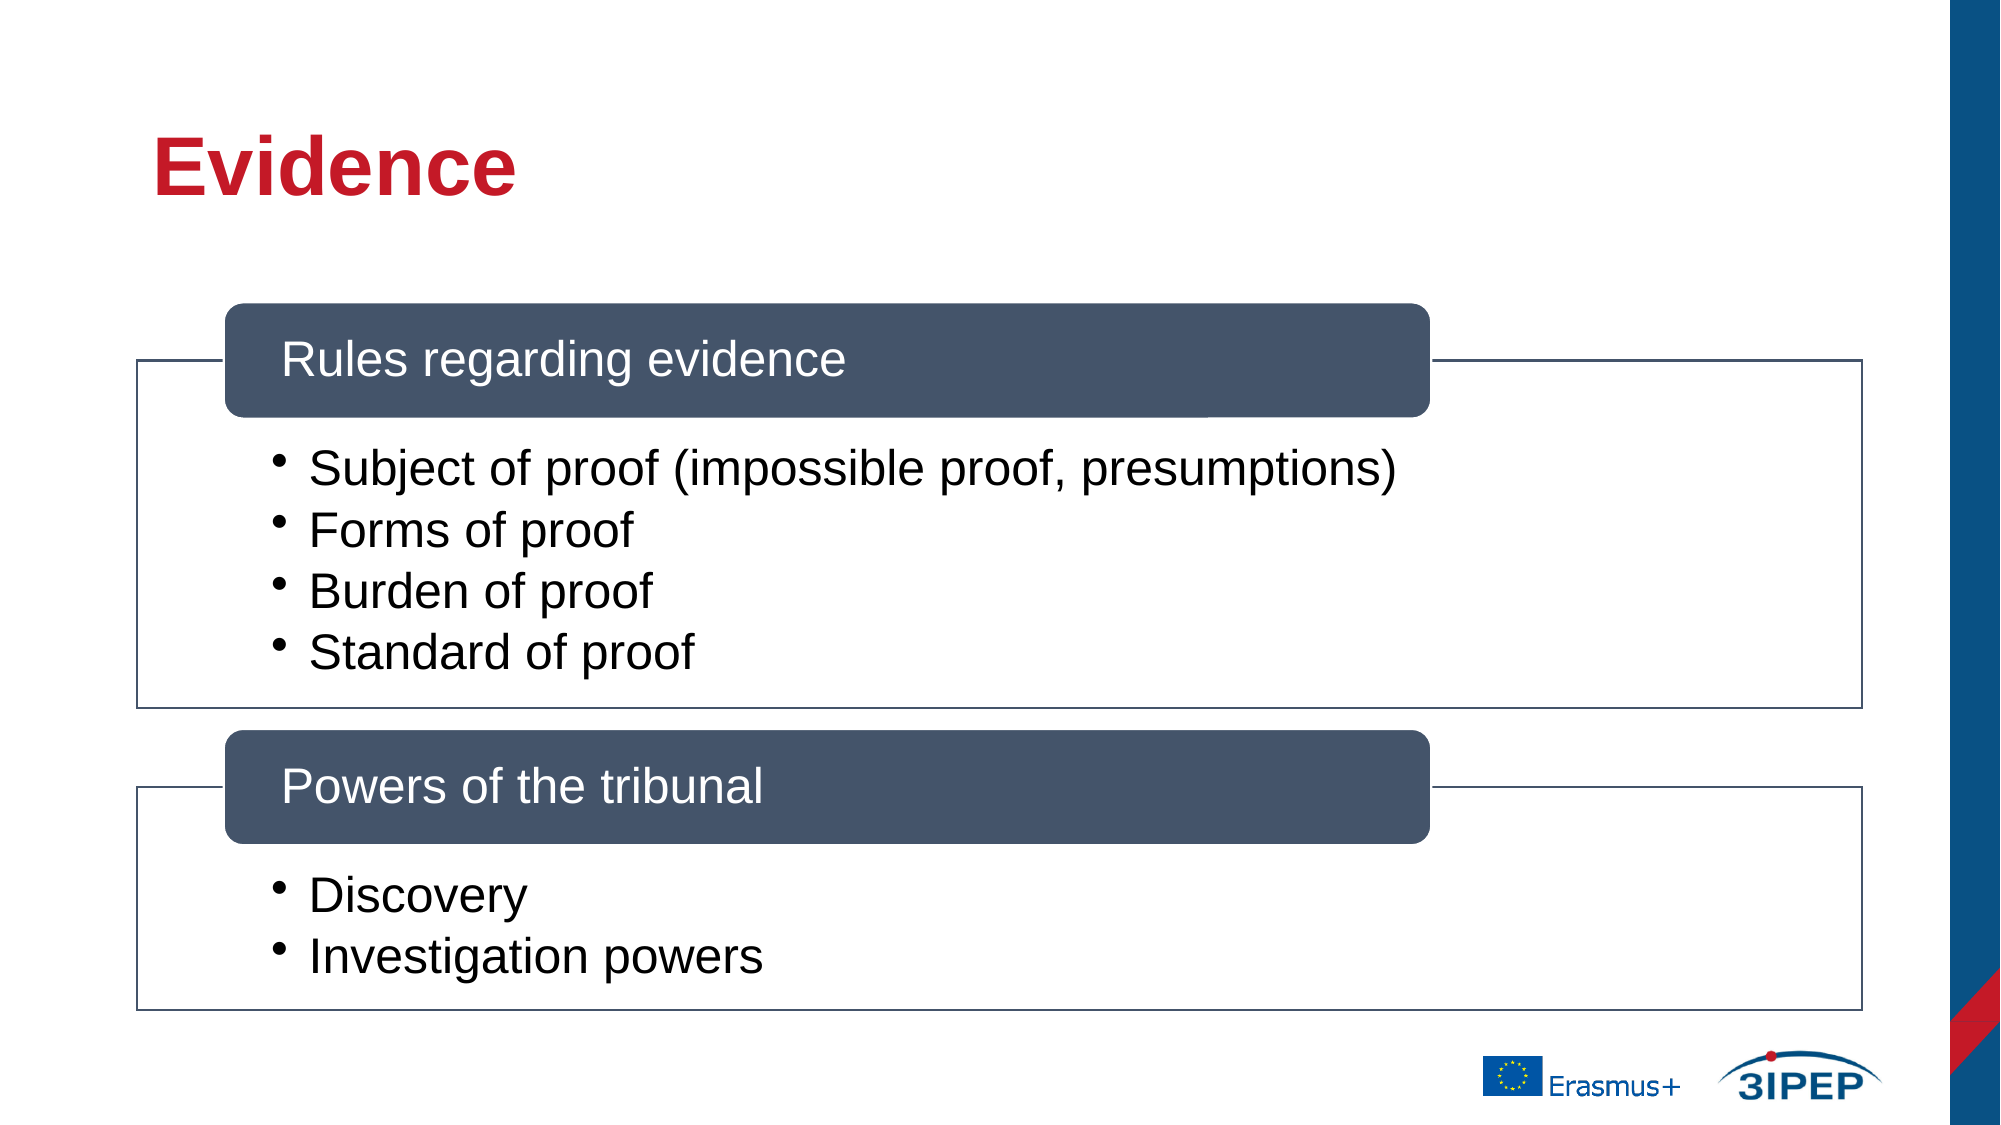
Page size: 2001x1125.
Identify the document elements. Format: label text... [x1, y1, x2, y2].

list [137, 299, 1863, 1014]
title Evidence [137, 59, 1863, 278]
picture [1715, 1039, 1893, 1107]
picture [1471, 1044, 1691, 1107]
